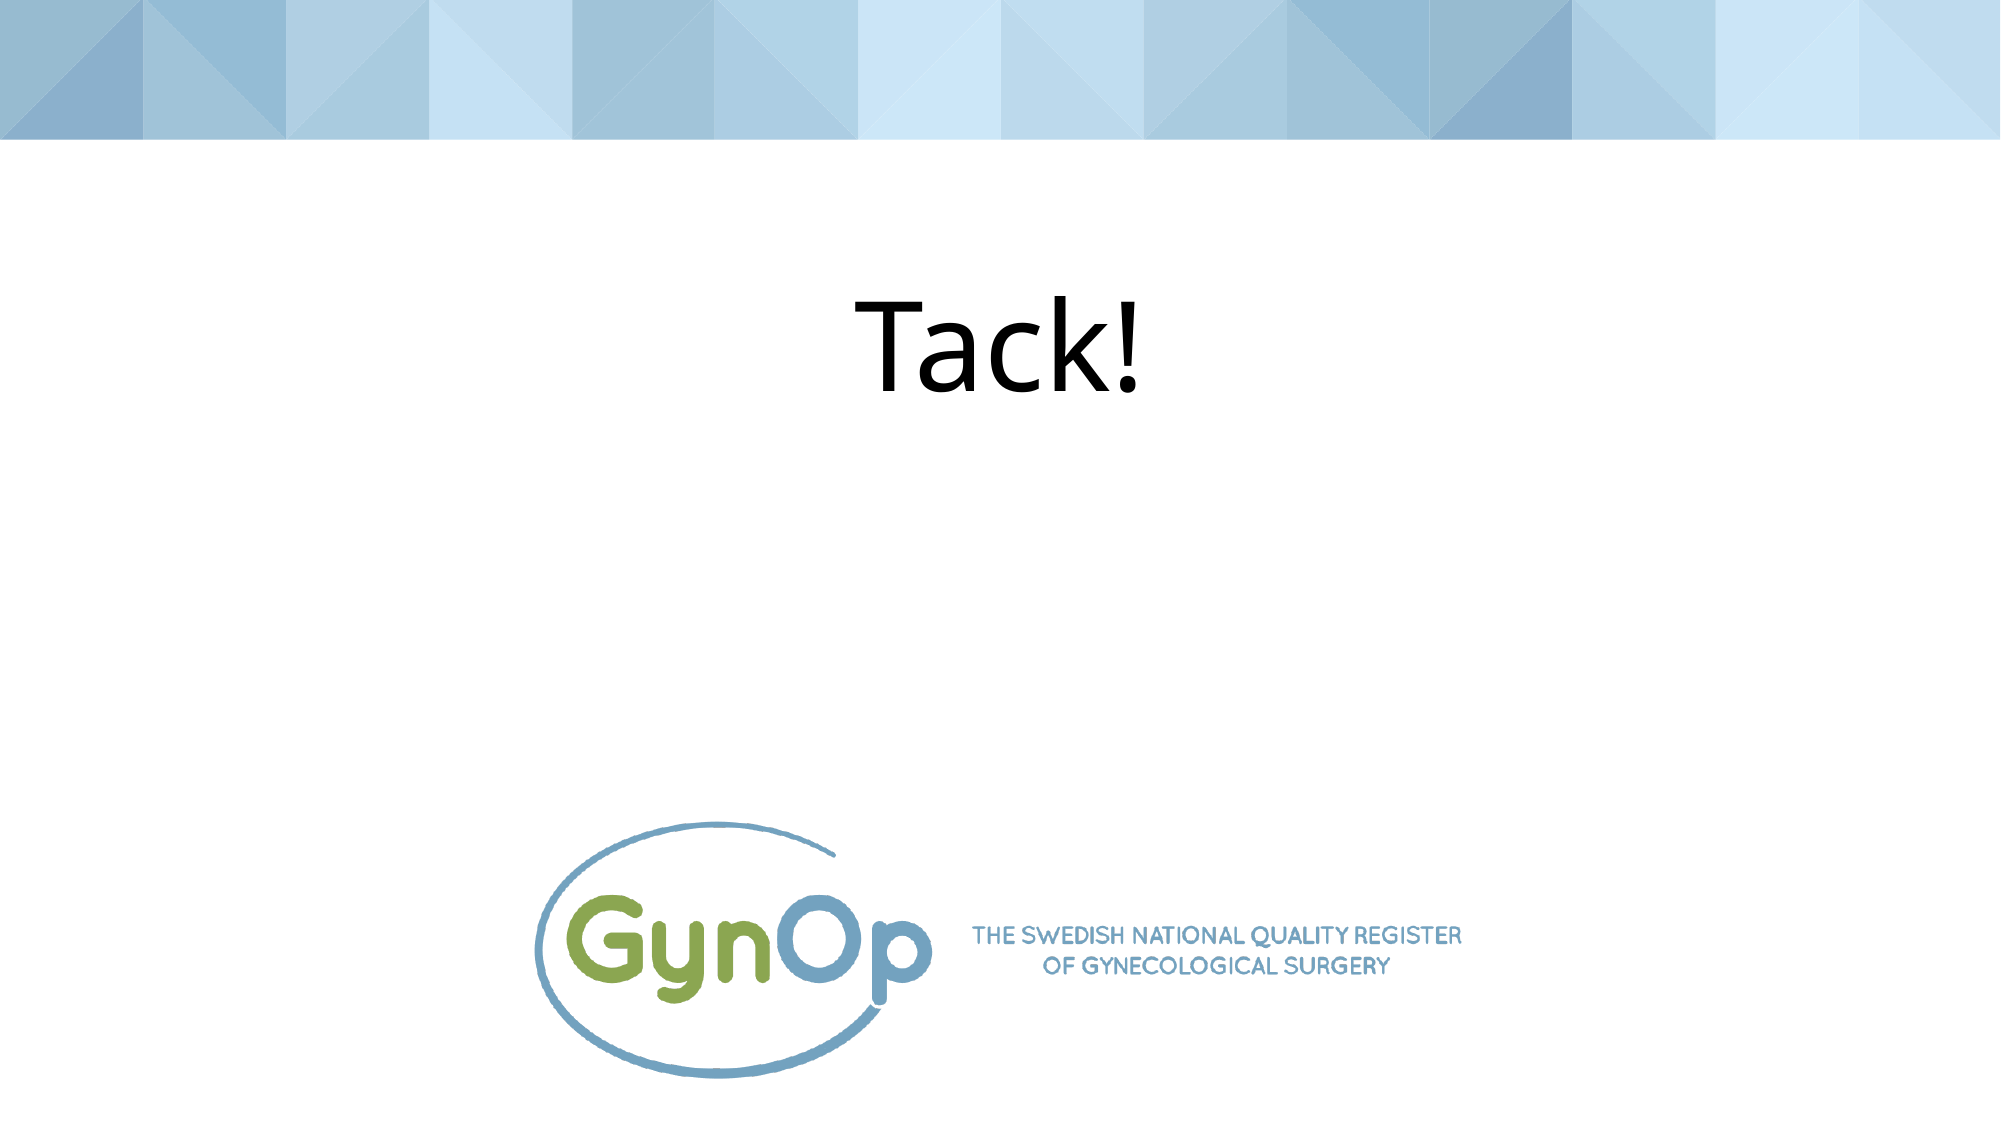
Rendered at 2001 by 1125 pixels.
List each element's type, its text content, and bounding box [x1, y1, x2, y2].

title Tack! [249, 184, 1750, 576]
picture [0, 0, 2001, 1125]
